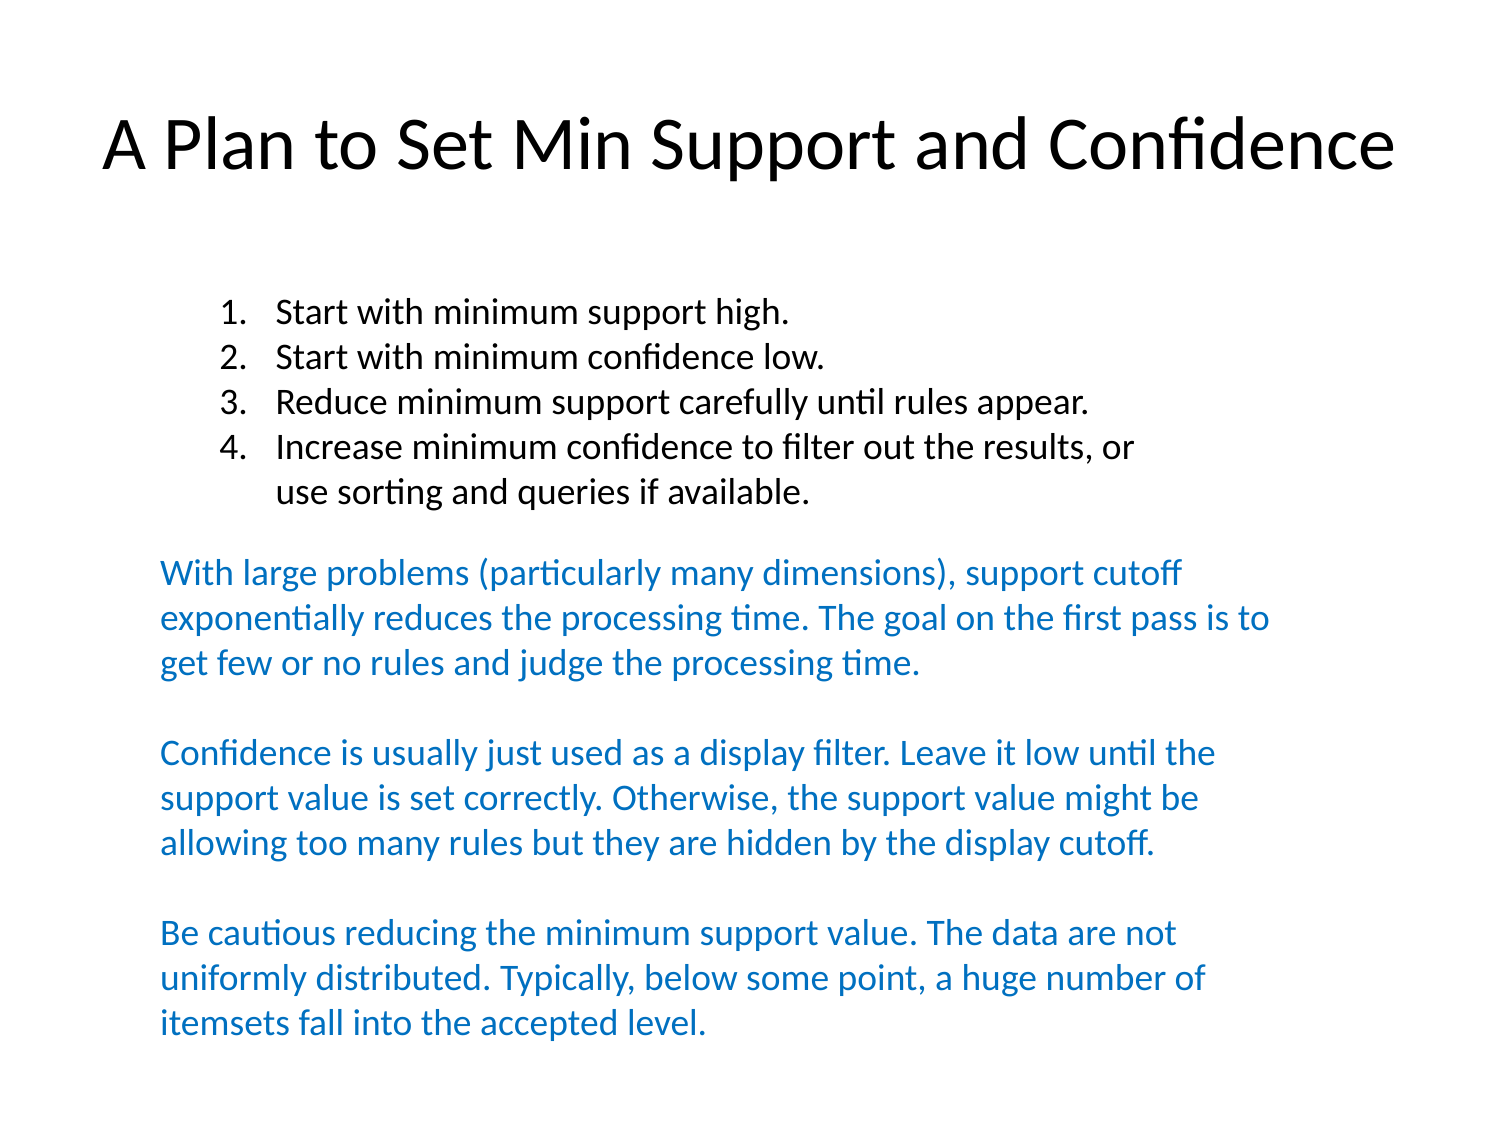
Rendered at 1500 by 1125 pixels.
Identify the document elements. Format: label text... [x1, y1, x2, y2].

title A Plan to Set Min Support and Confidence [75, 45, 1425, 233]
text_box Start with minimum support high. Start with minimum confidence low. Reduce minimum support carefully until rules appear. Increase minimum confidence to filter out the results, or use sorting and queries if available. [204, 279, 1196, 520]
text_box With large problems (particularly many dimensions), support cutoff exponentially reduces the processing time. The goal on the first pass is to get few or no rules and judge the processing time. Confidence is usually just used as a display filter. Leave it low until the support value is set correctly. Otherwise, the support value might be allowing too many rules but they are hidden by the display cutoff. Be cautious reducing the minimum support value. The data are not uniformly distributed. Typically, below some point, a huge number of itemsets fall into the accepted level. [145, 540, 1341, 1051]
